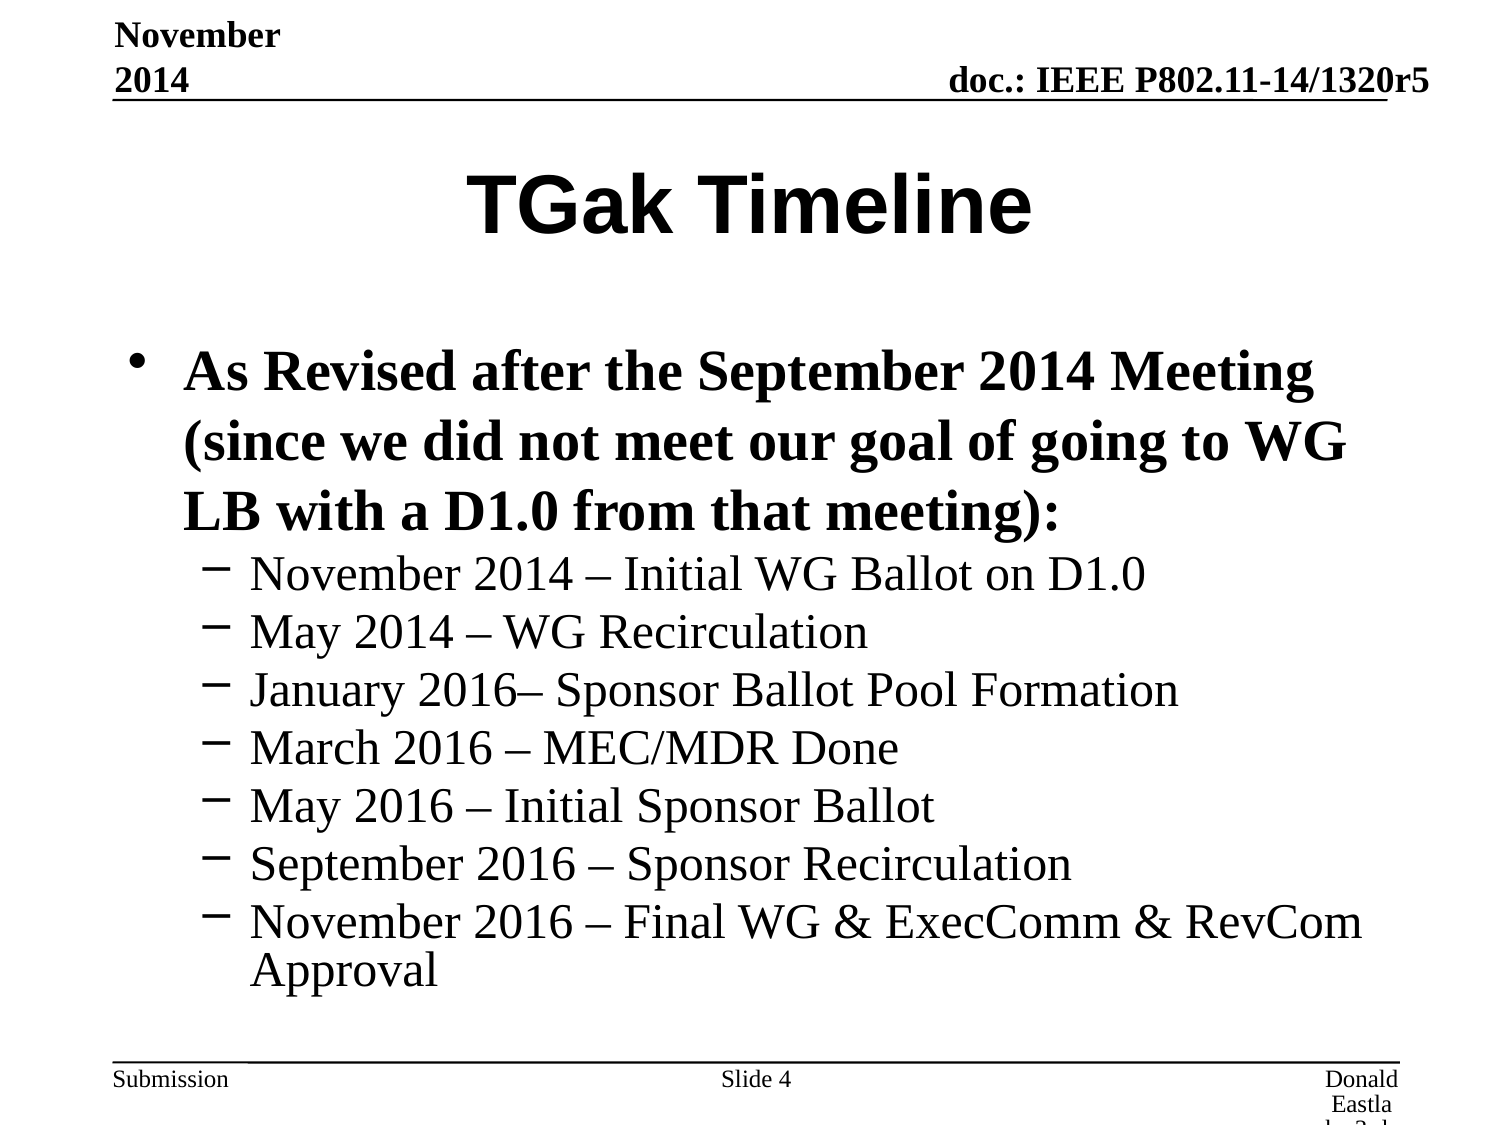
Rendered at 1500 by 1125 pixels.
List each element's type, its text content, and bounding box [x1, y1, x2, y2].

list As Revised after the September 2014 Meeting (since we did not meet our goal of going to WG LB with a D1.0 from that meeting): November 2014 – Initial WG Ballot on D1.0 May 2014 – WG Recirculation January 2016– Sponsor Ballot Pool Formation March 2016 – MEC/MDR Done May 2016 – Initial Sponsor Ballot September 2016 – Sponsor Recirculation November 2016 – Final WG & ExecComm & RevCom Approval [112, 324, 1388, 1000]
footer Donald Eastlake 3rd, Huawei Technologies [1325, 1062, 1402, 1093]
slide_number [114, 54, 290, 100]
slide_number Slide 4 [712, 1062, 800, 1093]
title TGak Timeline [112, 112, 1388, 288]
